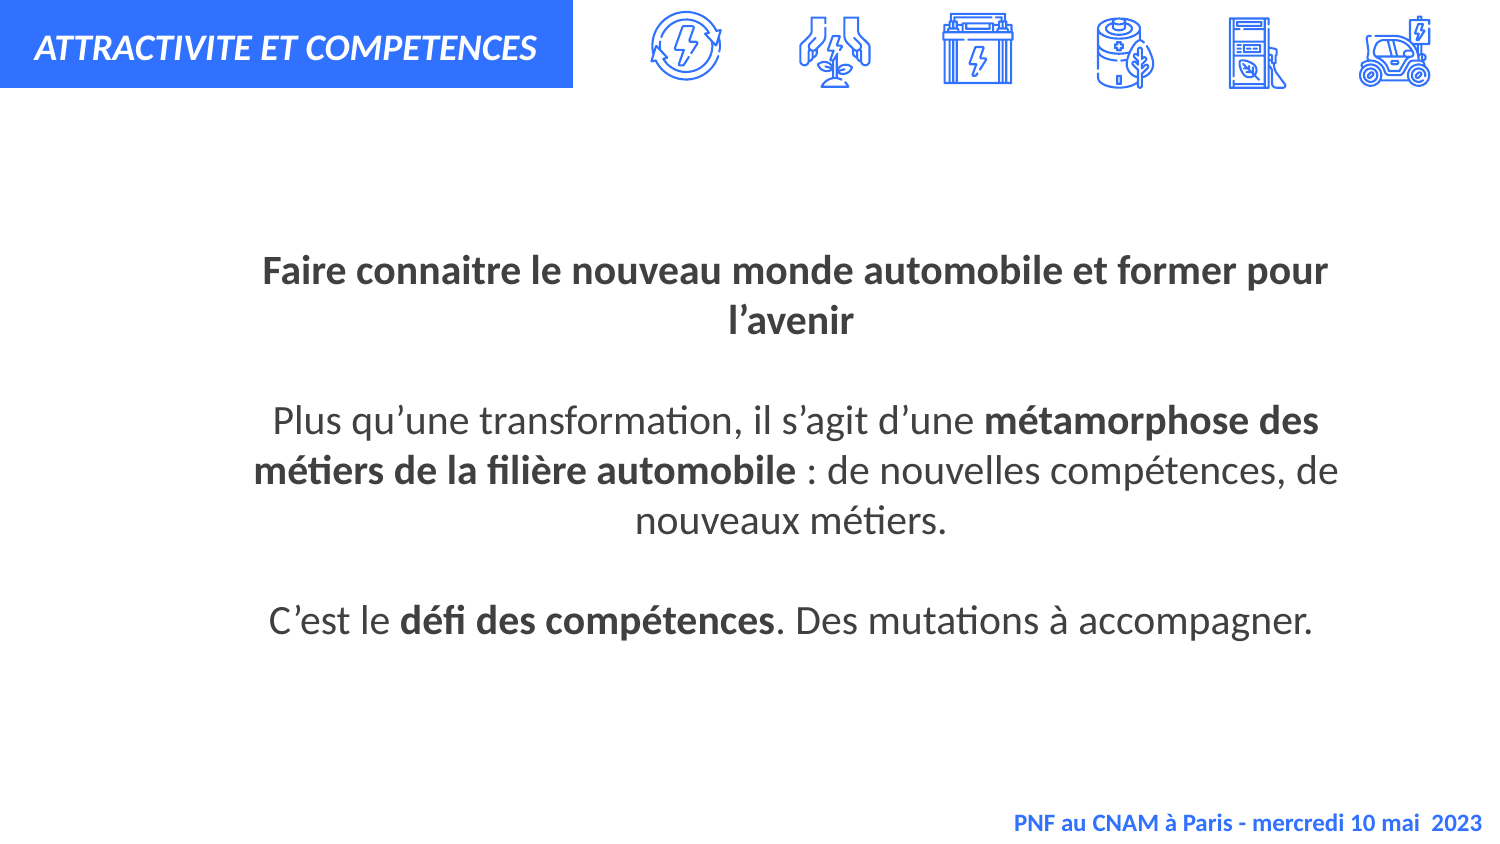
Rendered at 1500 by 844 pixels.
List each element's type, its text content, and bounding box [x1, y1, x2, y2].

text_box ATTRACTIVITE ET COMPETENCES [0, 15, 572, 75]
title Faire connaitre le nouveau monde automobile et former pour l’avenir Plus qu’une transformation, il s’agit d’une métamorphose des métiers de la filière automobile : de nouvelles compétences, de nouveaux métiers. C’est le défi des compétences. Des mutations à accompagner. [189, 235, 1403, 398]
